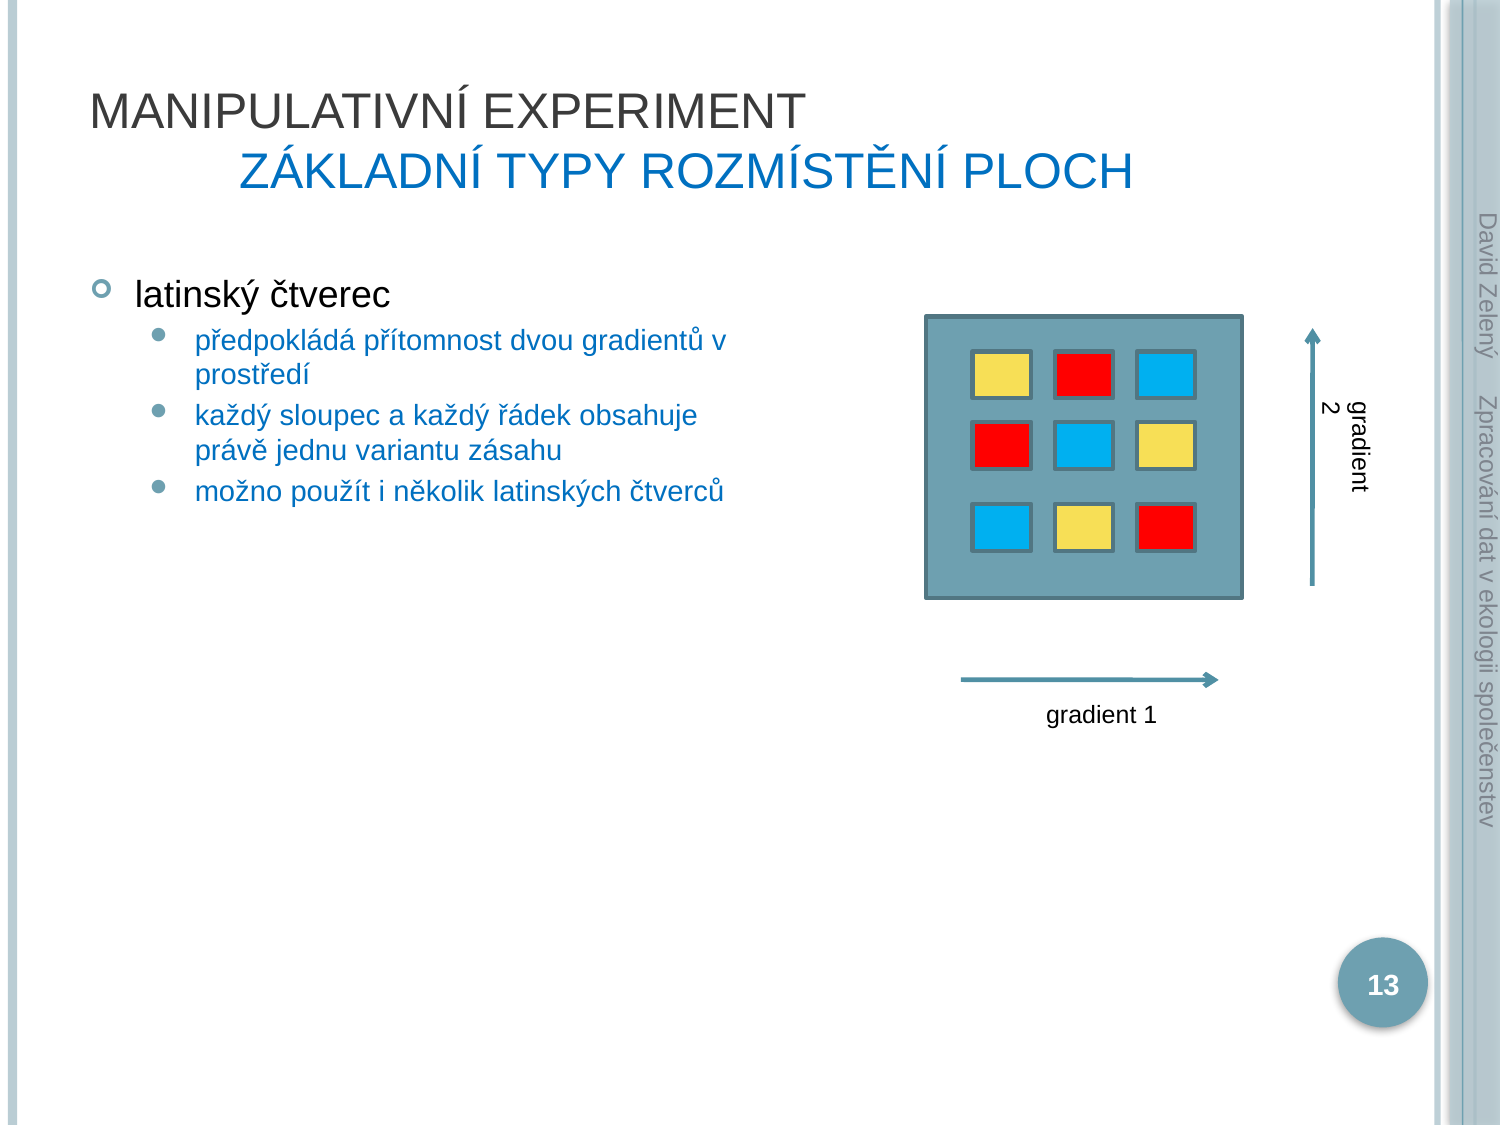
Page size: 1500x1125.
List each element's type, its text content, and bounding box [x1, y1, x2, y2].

title Manipulativní experiment základní typy rozmístění ploch [75, 45, 1300, 233]
slide_number 13 [1333, 940, 1434, 1027]
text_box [925, 315, 1386, 738]
list latinský čtverec předpokládá přítomnost dvou gradientů v prostředí každý sloupec a každý řádek obsahuje právě jednu variantu zásahu možno použít i několik latinských čtverců [75, 262, 774, 1062]
slide_number David Zelený [1463, 43, 1500, 374]
footer Zpracování dat v ekologii společenstev [1465, 380, 1500, 895]
